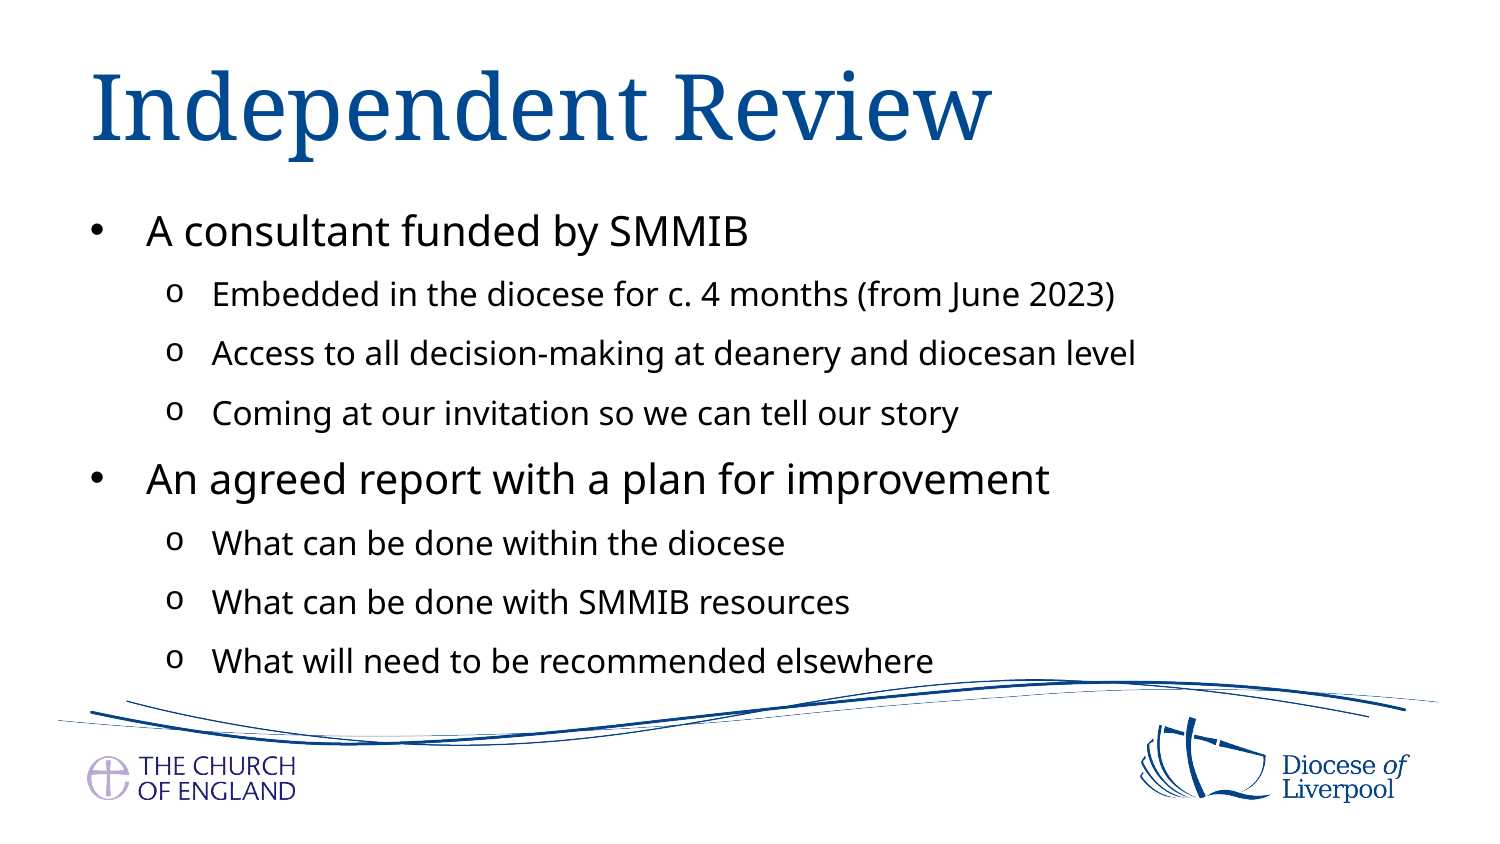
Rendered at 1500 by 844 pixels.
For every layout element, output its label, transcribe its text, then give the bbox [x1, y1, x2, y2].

title Independent Review [75, 41, 1425, 183]
list A consultant funded by SMMIB Embedded in the diocese for c. 4 months (from June 2023) Access to all decision-making at deanery and diocesan level Coming at our invitation so we can tell our story An agreed report with a plan for improvement What can be done within the diocese What can be done with SMMIB resources What will need to be recommended elsewhere [75, 196, 1425, 686]
picture [58, 679, 1439, 803]
picture [87, 756, 295, 800]
